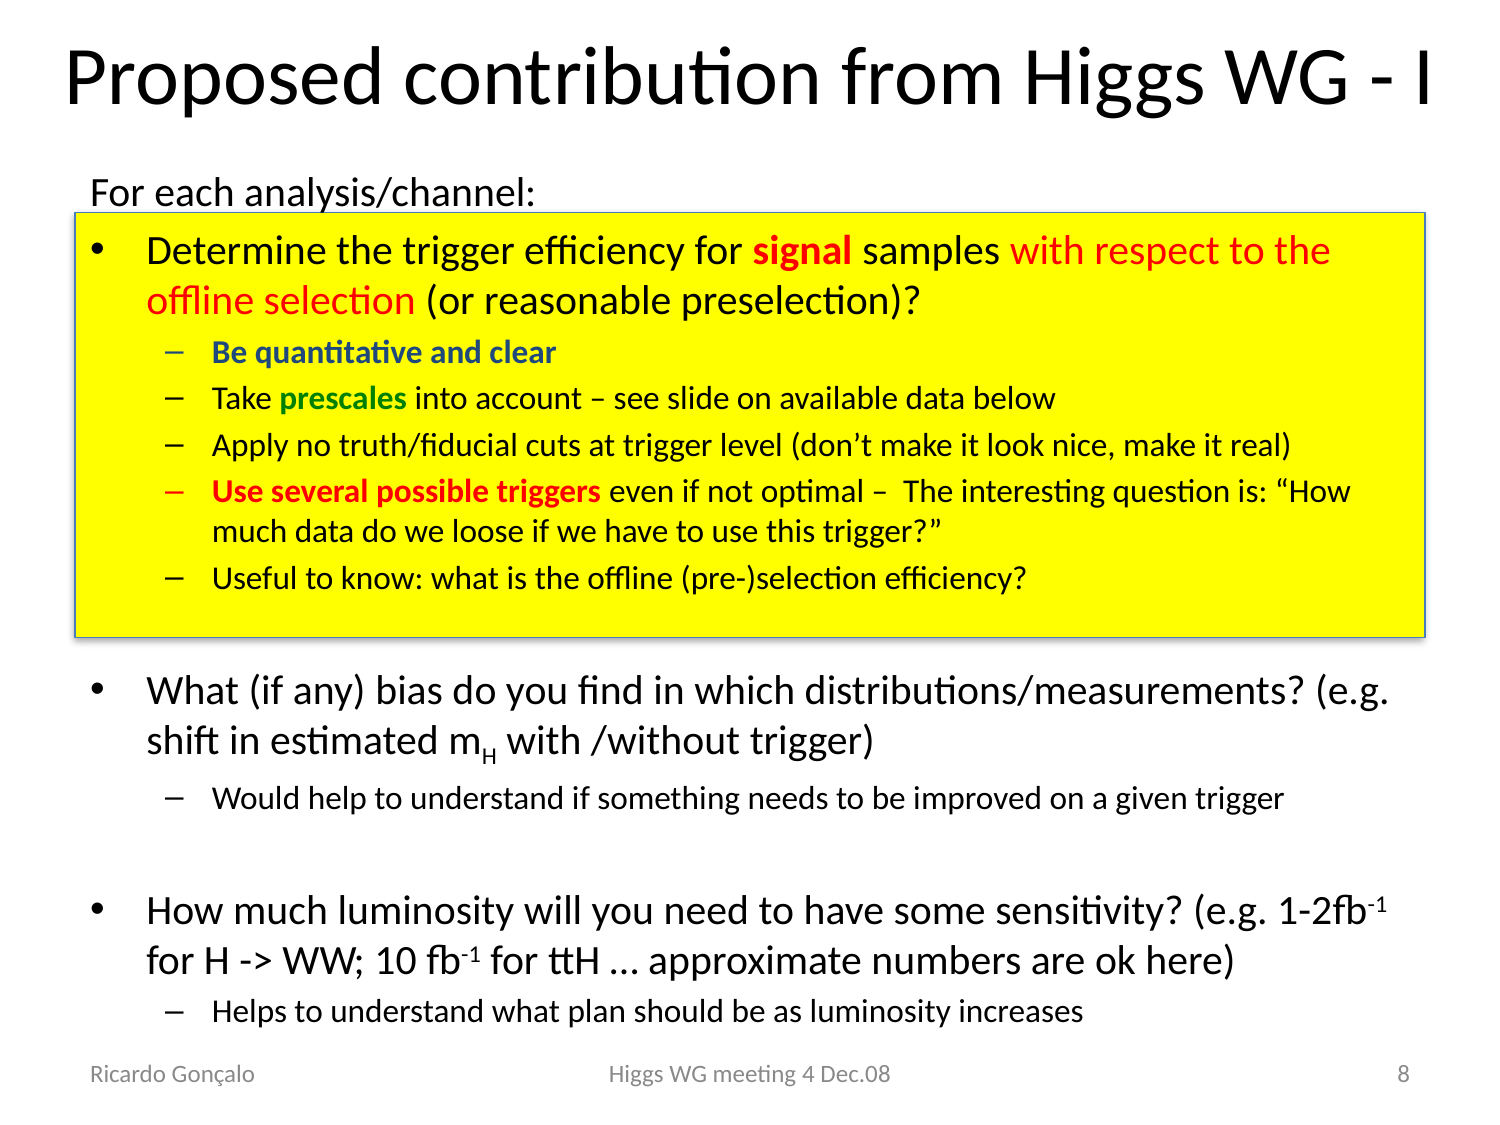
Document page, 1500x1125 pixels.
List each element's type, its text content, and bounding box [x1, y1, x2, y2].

title Proposed contribution from Higgs WG - I [37, 12, 1463, 131]
slide_number 8 [1074, 1042, 1425, 1103]
list For each analysis/channel: Determine the trigger efficiency for signal samples with respect to the offline selection (or reasonable preselection)? Be quantitative and clear Take prescales into account – see slide on available data below Apply no truth/fiducial cuts at trigger level (don’t make it look nice, make it real) Use several possible triggers even if not optimal – The interesting question is: “How much data do we loose if we have to use this trigger?” Useful to know: what is the offline (pre-)selection efficiency? What (if any) bias do you find in which distributions/measurements? (e.g. shift in estimated mH with /without trigger) Would help to understand if something needs to be improved on a given trigger How much luminosity will you need to have some sensitivity? (e.g. 1-2fb-1 for H -> WW; 10 fb-1 for ttH … approximate numbers are ok here) Helps to understand what plan should be as luminosity increases [74, 156, 1426, 1001]
footer Higgs WG meeting 4 Dec.08 [512, 1042, 988, 1103]
slide_number Ricardo Gonçalo [75, 1042, 425, 1103]
